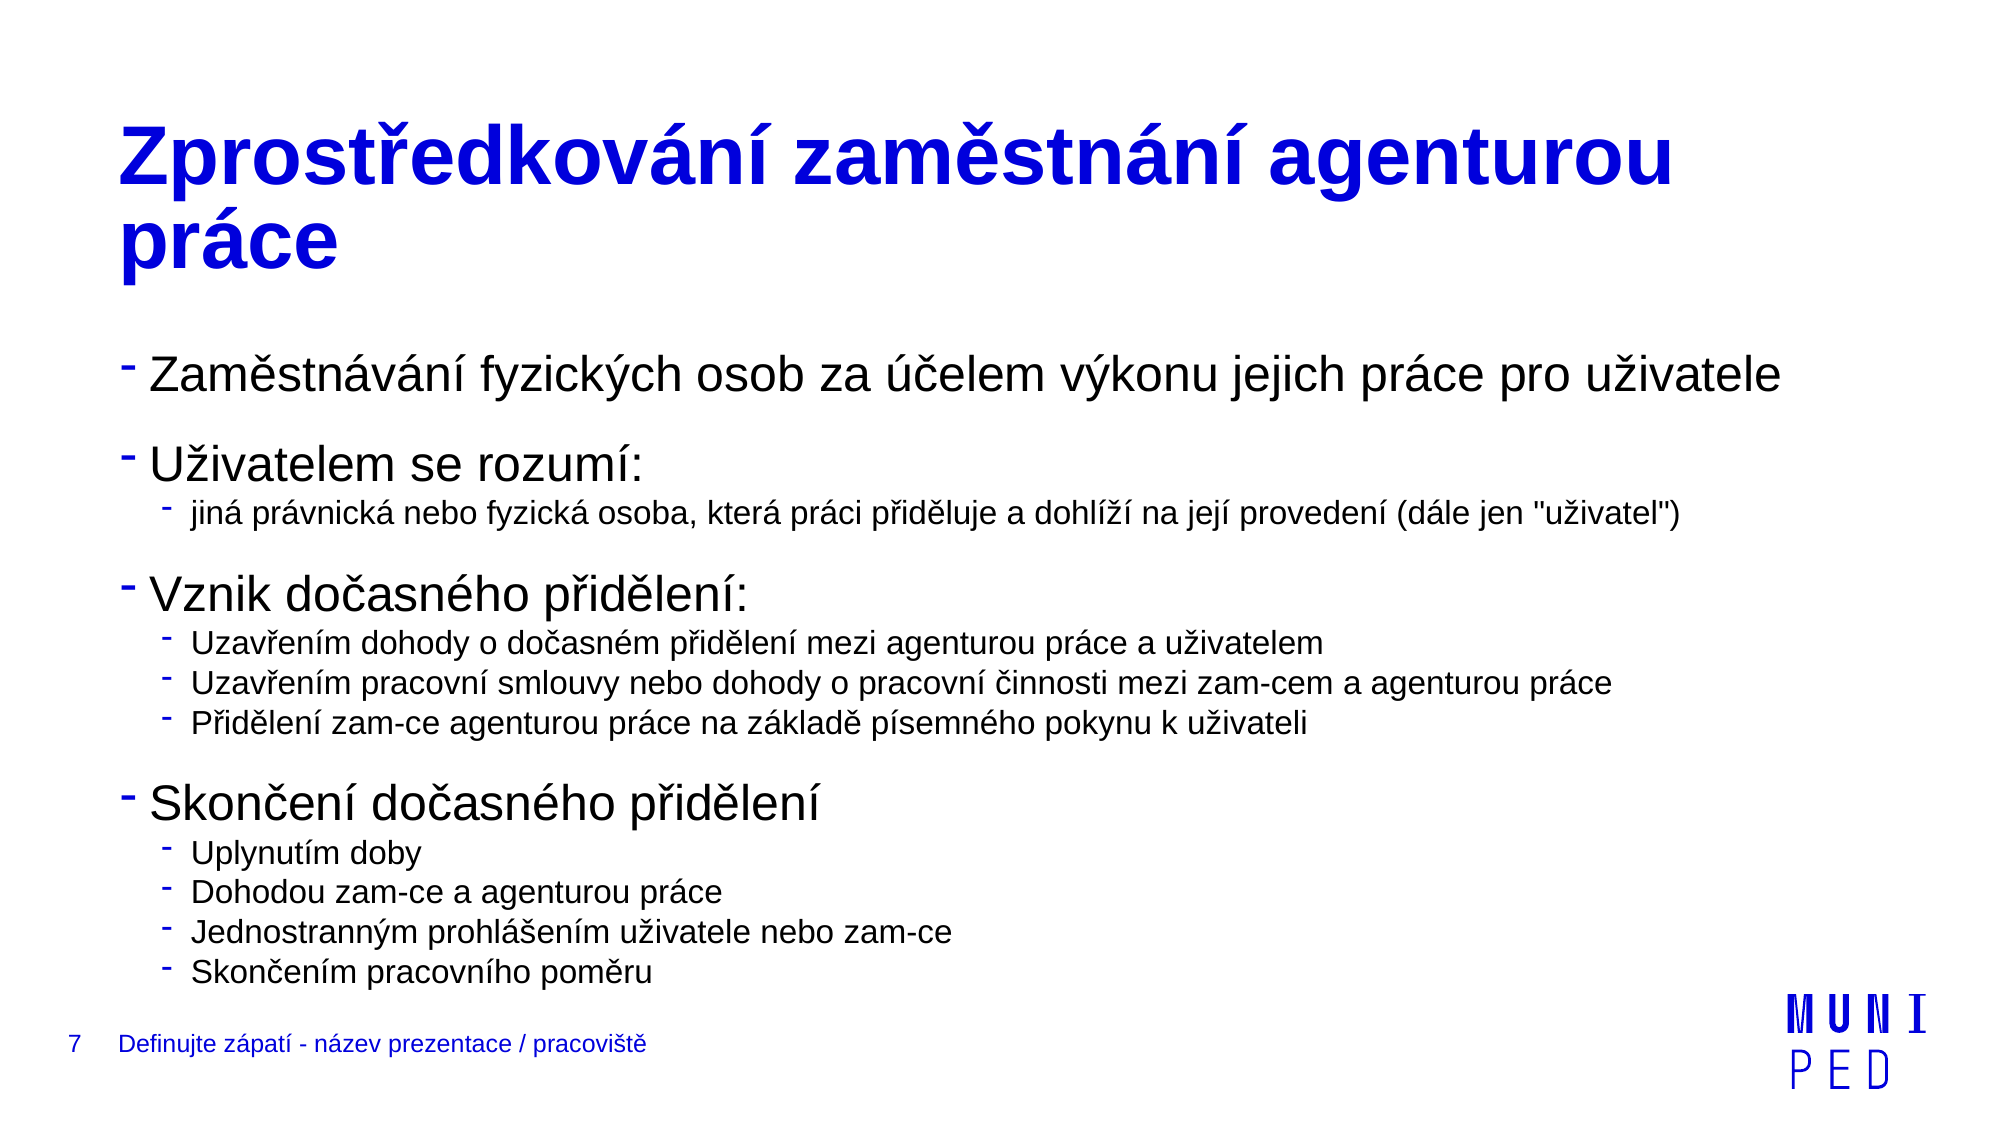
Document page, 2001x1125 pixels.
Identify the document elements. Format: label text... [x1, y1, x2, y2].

title Zprostředkování zaměstnání agenturou práce [118, 118, 1883, 193]
list Zaměstnávání fyzických osob za účelem výkonu jejich práce pro uživatele Uživatelem se rozumí: jiná právnická nebo fyzická osoba, která práci přiděluje a dohlíží na její provedení (dále jen "uživatel") Vznik dočasného přidělení: Uzavřením dohody o dočasném přidělení mezi agenturou práce a uživatelem Uzavřením pracovní smlouvy nebo dohody o pracovní činnosti mezi zam-cem a agenturou práce Přidělení zam-ce agenturou práce na základě písemného pokynu k uživateli Skončení dočasného přidělení Uplynutím doby Dohodou zam-ce a agenturou práce Jednostranným prohlášením uživatele nebo zam-ce Skončením pracovního poměru [108, 311, 1873, 991]
footer Definujte zápatí - název prezentace / pracoviště [118, 1021, 1418, 1063]
slide_number 7 [67, 1021, 110, 1063]
